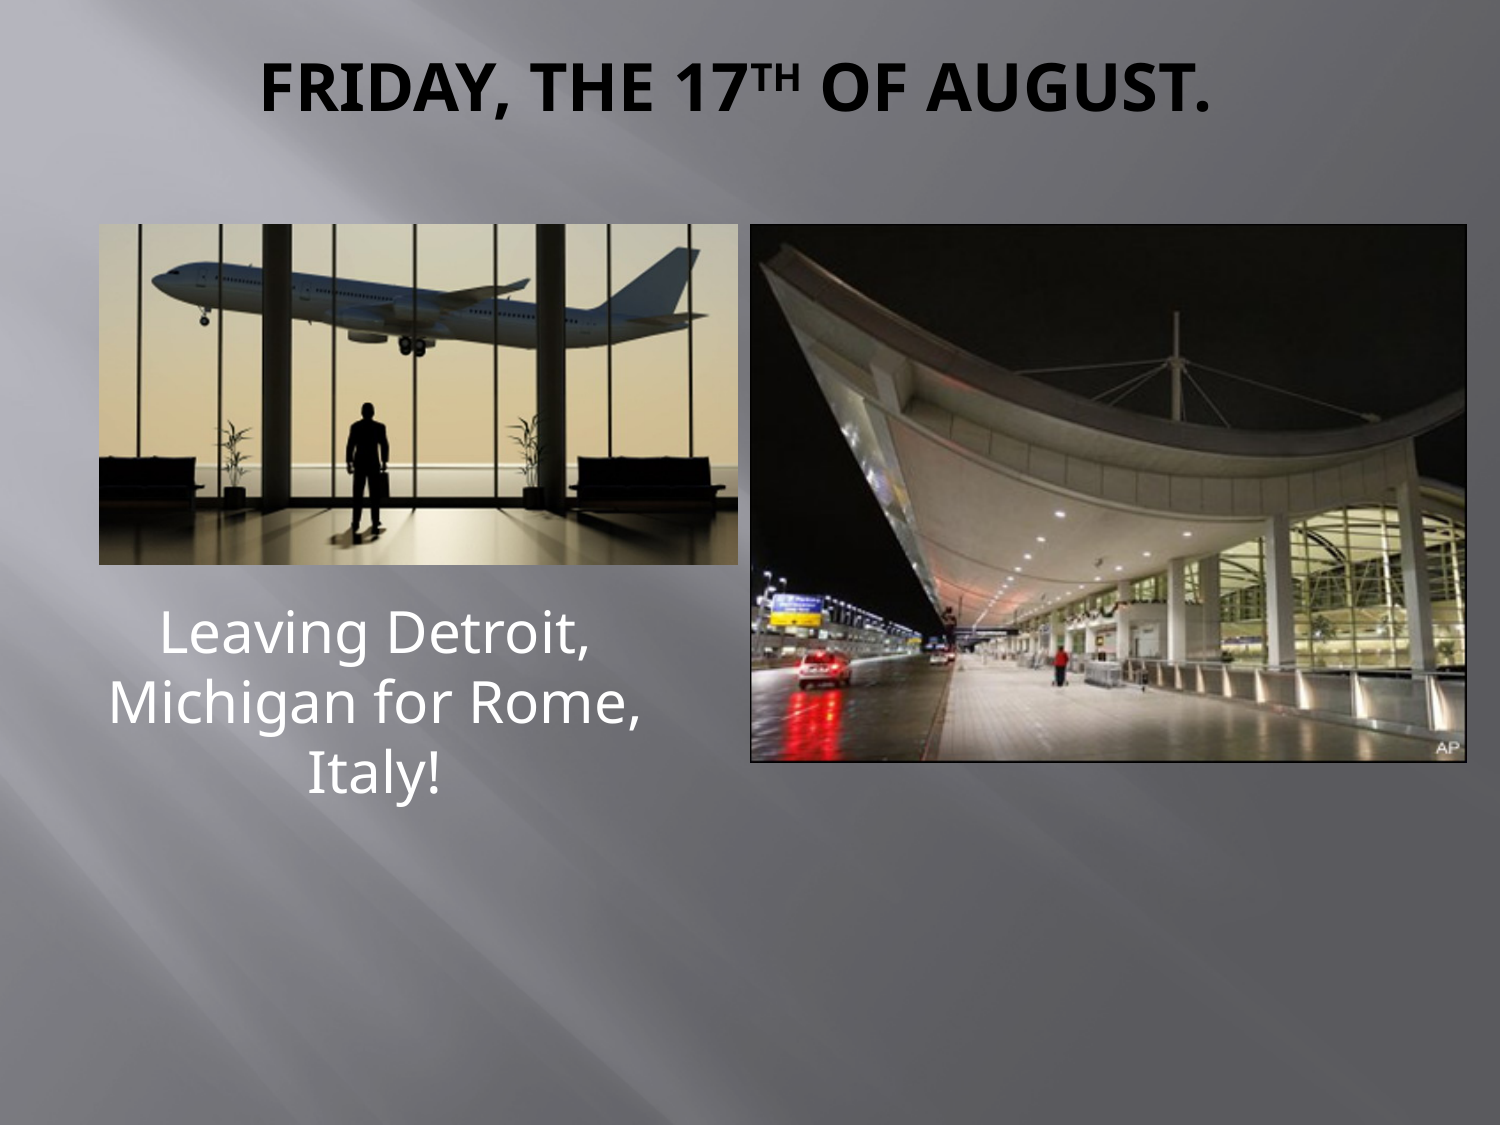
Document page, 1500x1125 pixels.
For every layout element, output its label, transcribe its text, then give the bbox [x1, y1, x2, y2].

picture [99, 224, 738, 566]
picture [749, 224, 1467, 763]
subtitle Leaving Detroit, Michigan for Rome, Italy! [24, 587, 725, 759]
title Friday, the 17th of August. [69, 24, 1420, 125]
